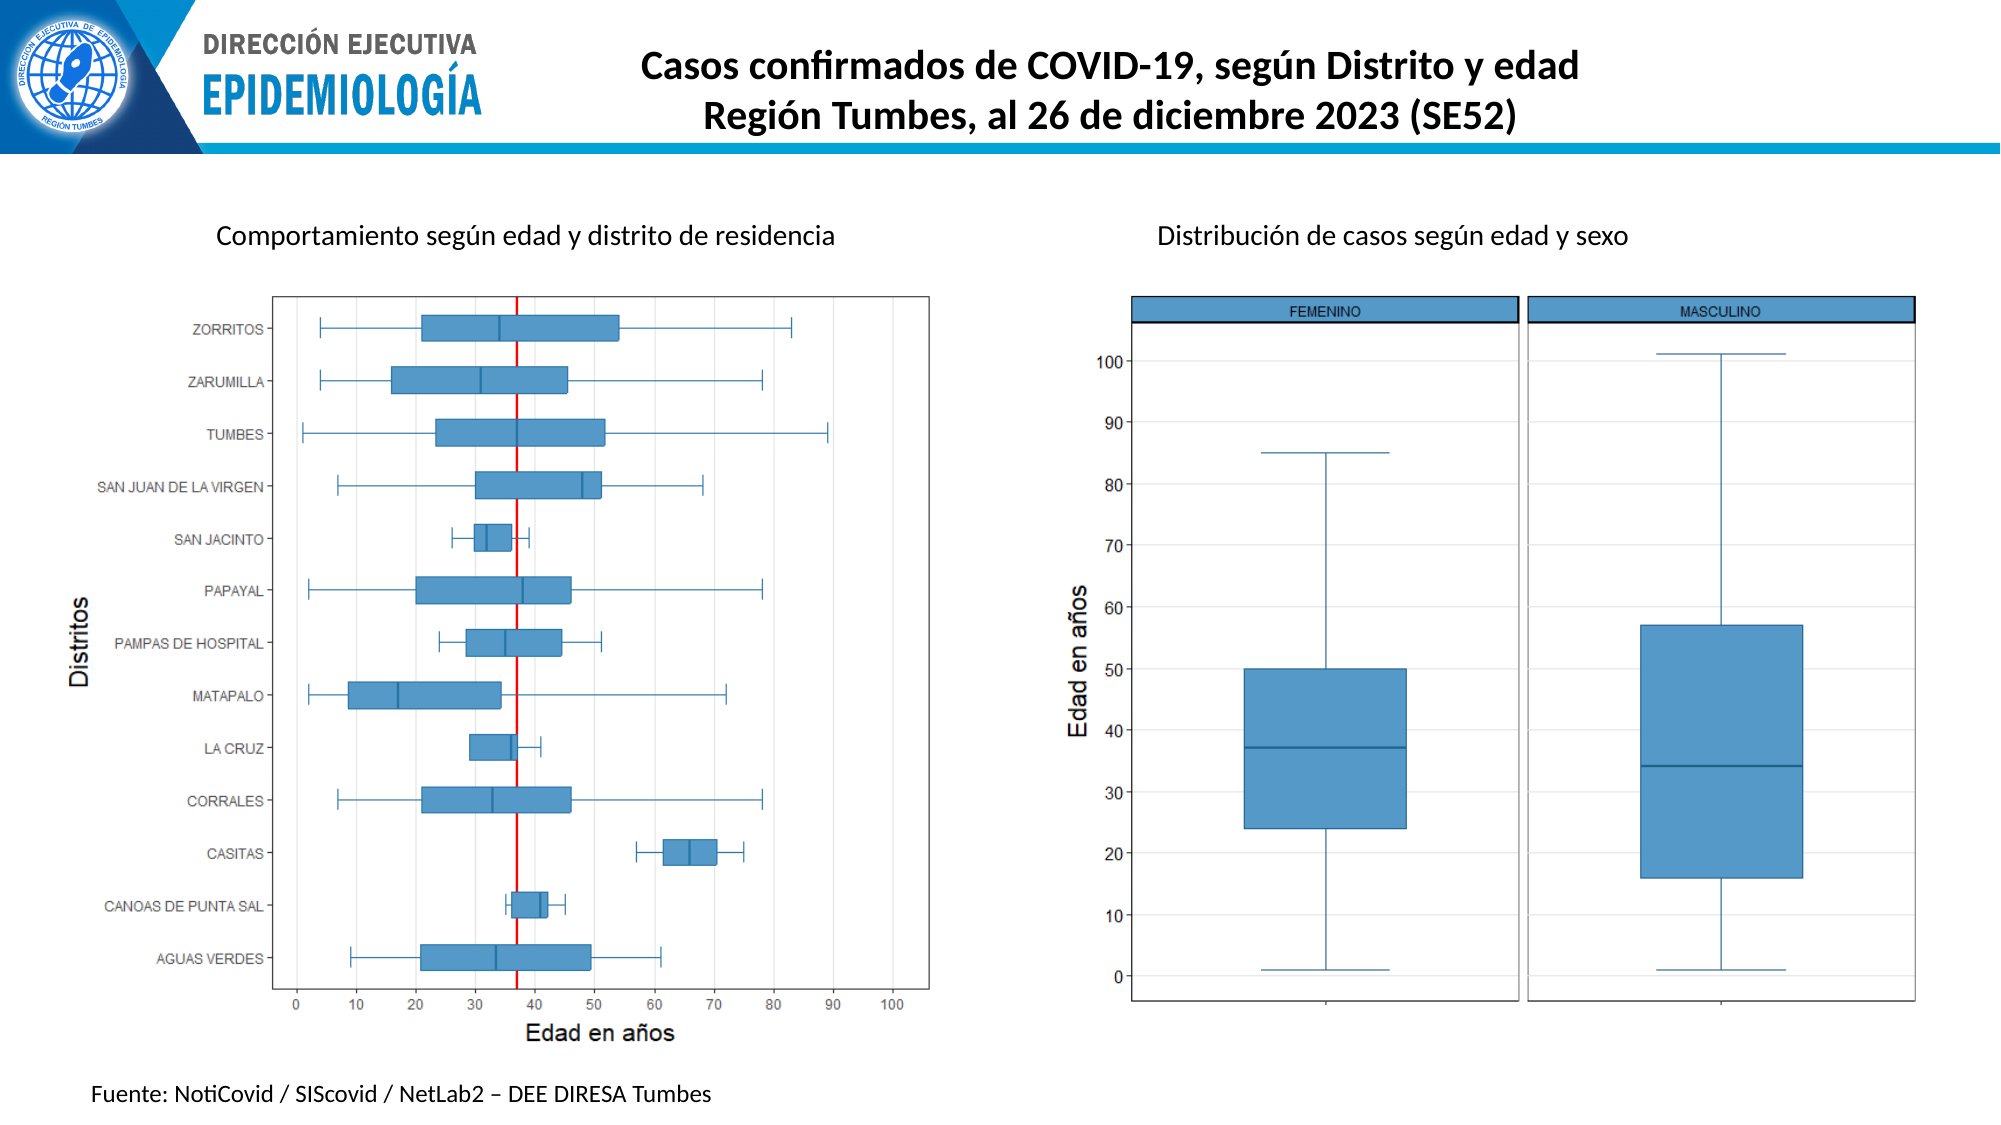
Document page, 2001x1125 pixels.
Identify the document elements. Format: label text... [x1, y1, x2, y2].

text_box Distribución de casos según edad y sexo [1142, 208, 1830, 259]
picture [0, 0, 512, 154]
text_box Fuente: NotiCovid / SIScovid / NetLab2 – DEE DIRESA Tumbes [76, 1069, 1232, 1115]
text_box Casos confirmados de COVID-19, según Distrito y edad Región Tumbes, al 26 de diciembre 2023 (SE52) [512, 30, 1710, 145]
picture [1060, 288, 1924, 1035]
text_box Comportamiento según edad y distrito de residencia [201, 208, 889, 259]
picture [61, 288, 938, 1047]
text_box [0, 142, 2000, 155]
